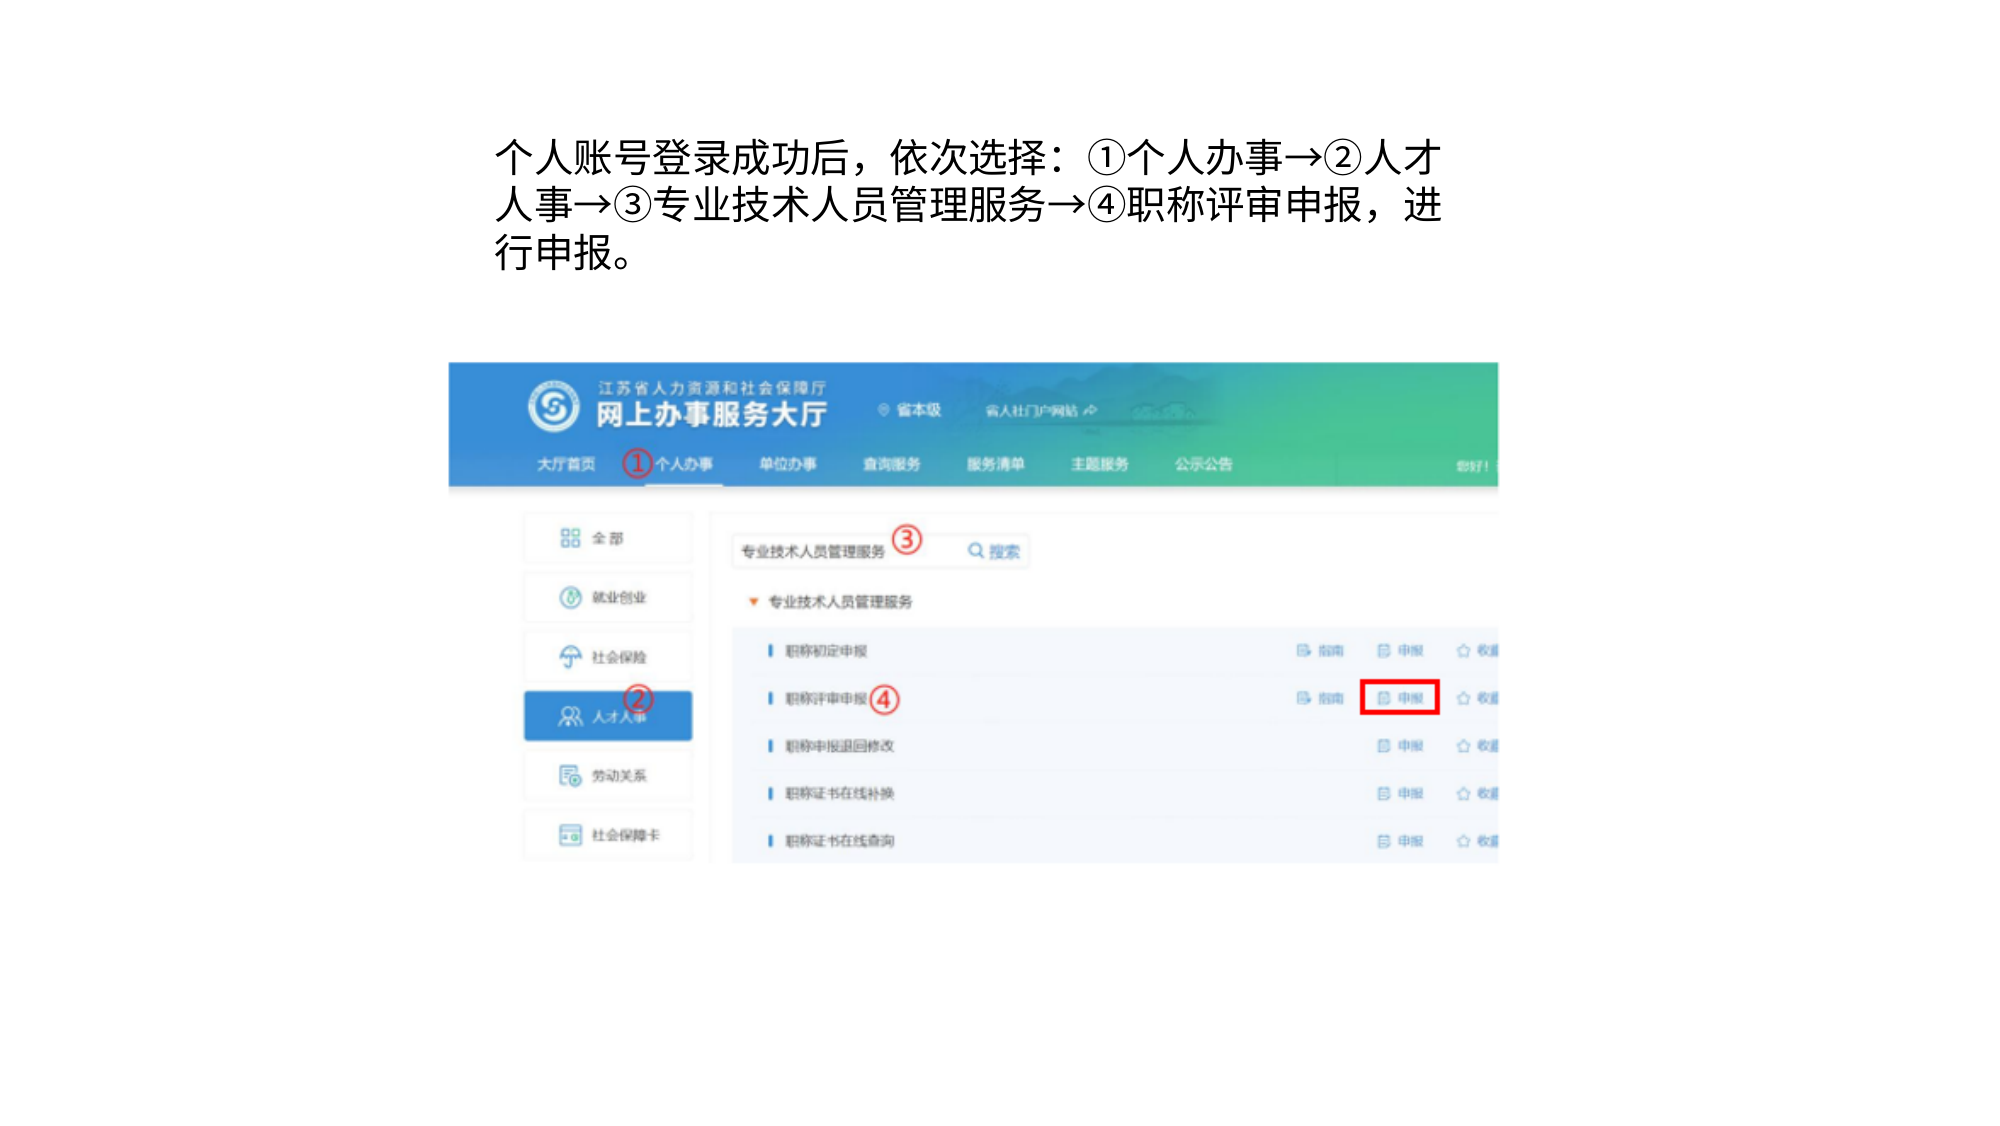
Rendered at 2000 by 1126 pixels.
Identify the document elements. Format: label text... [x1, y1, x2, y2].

text_box 个人账号登录成功后，依次选择：①个人办事→②人才人事→③专业技术人员管理服务→④职称评审申报，进行申报。 [480, 125, 1480, 283]
picture [432, 349, 1578, 906]
